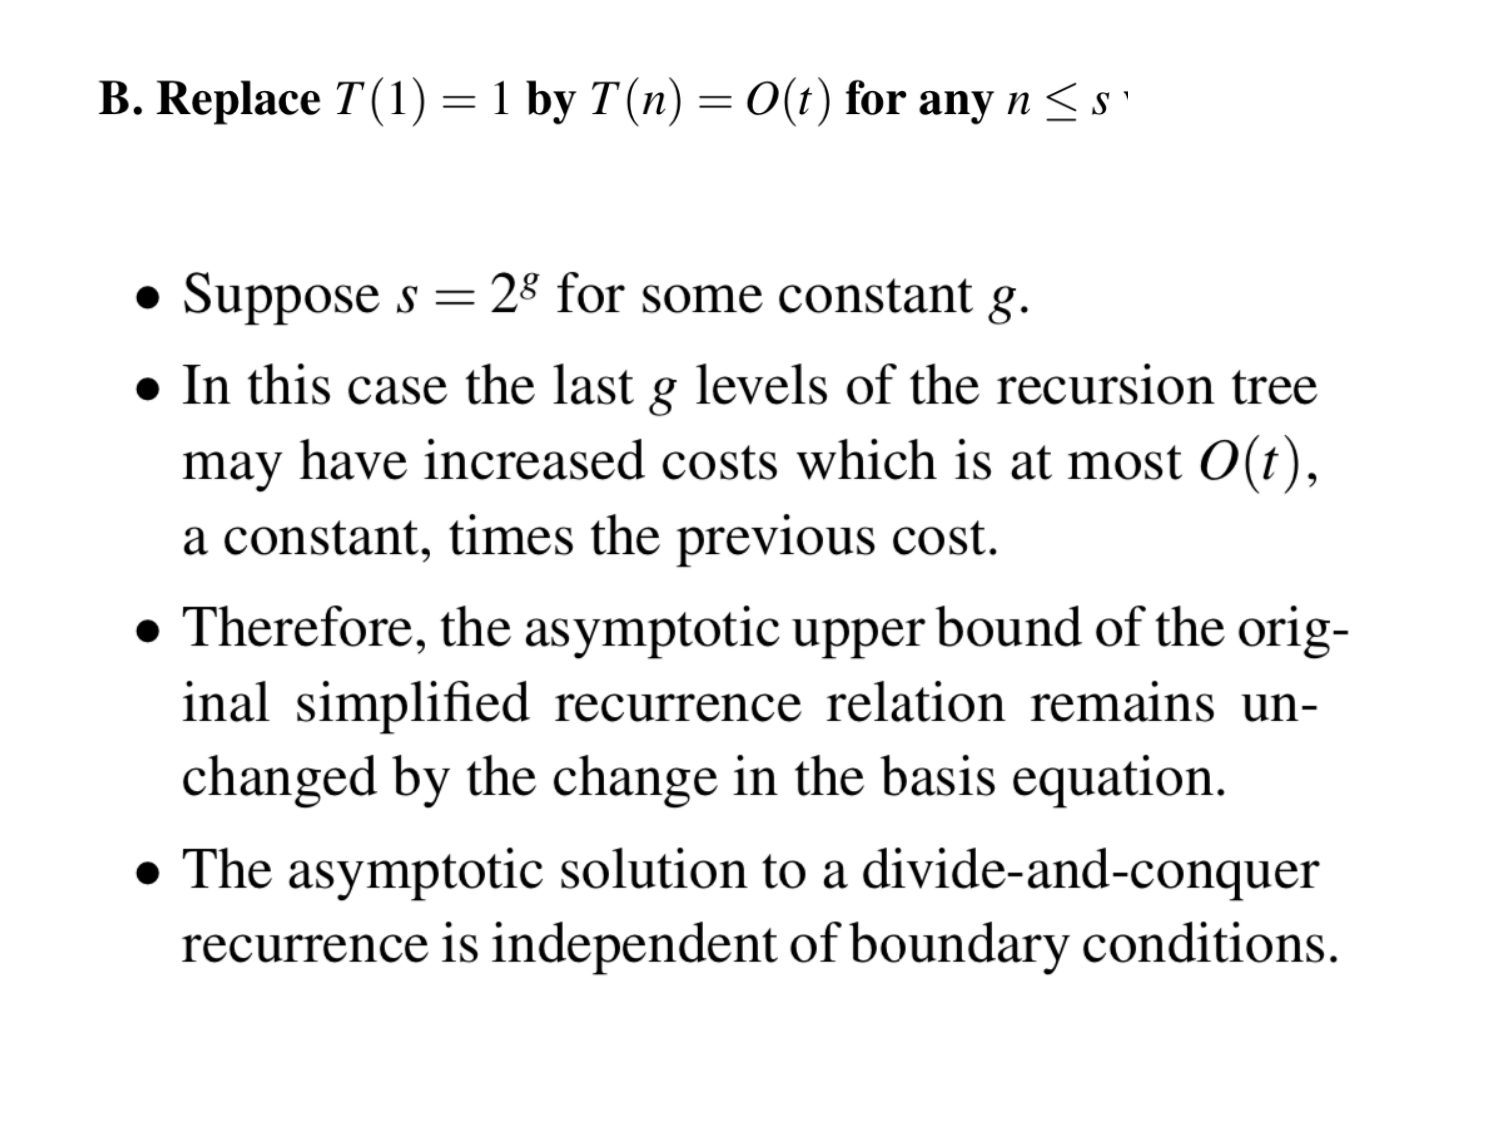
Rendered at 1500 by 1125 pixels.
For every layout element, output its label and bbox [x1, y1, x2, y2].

picture [88, 25, 1129, 158]
picture [117, 257, 1375, 1022]
